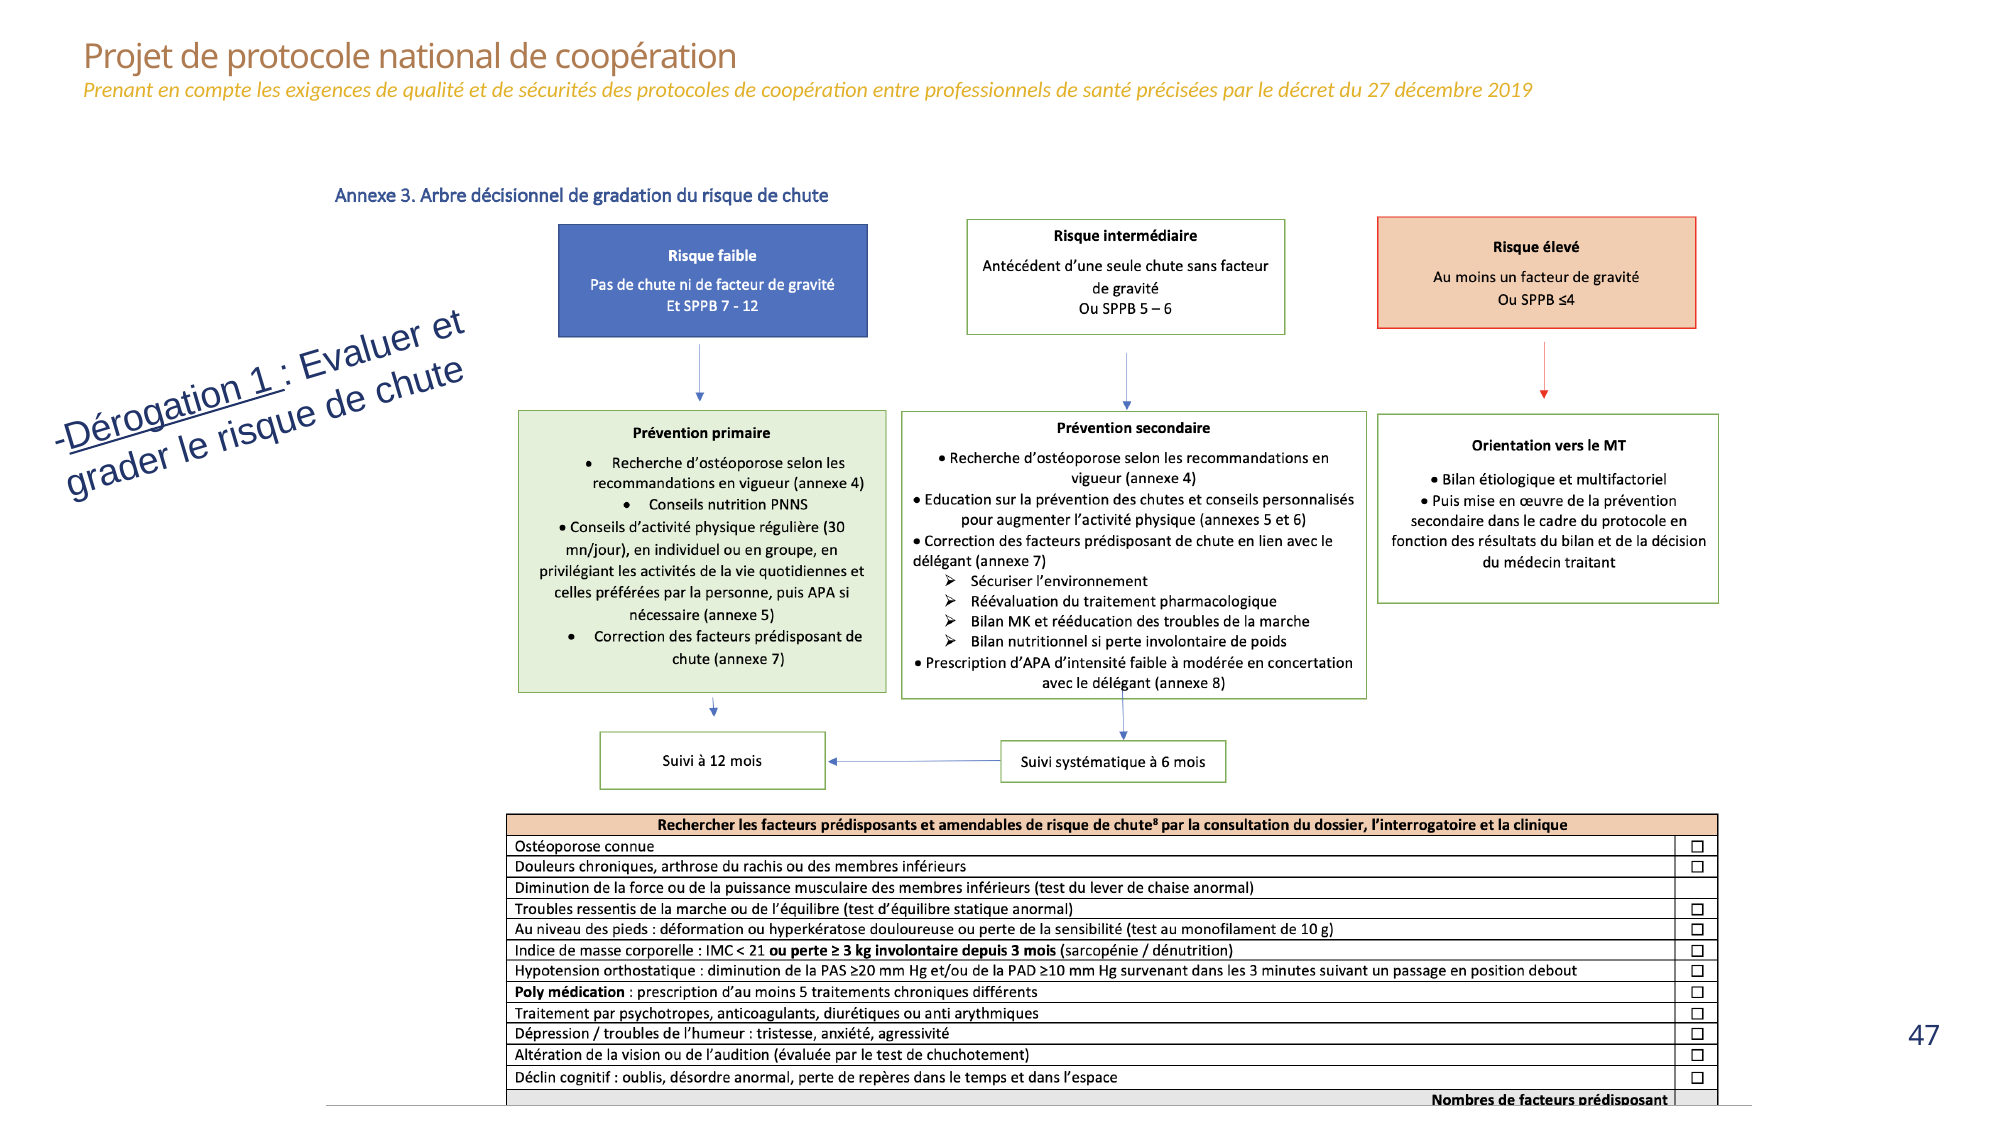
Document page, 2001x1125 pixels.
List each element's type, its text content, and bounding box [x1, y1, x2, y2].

picture [326, 184, 1752, 1107]
title Projet de protocole national de coopération Prenant en compte les exigences de qualité et de sécurités des protocoles de coopération entre professionnels de santé précisées par le décret du 27 décembre 2019 [68, 19, 1932, 145]
text_box Dérogation 1 : Evaluer et grader le risque de chute [30, 328, 321, 516]
slide_number 47 [1835, 993, 1956, 1080]
